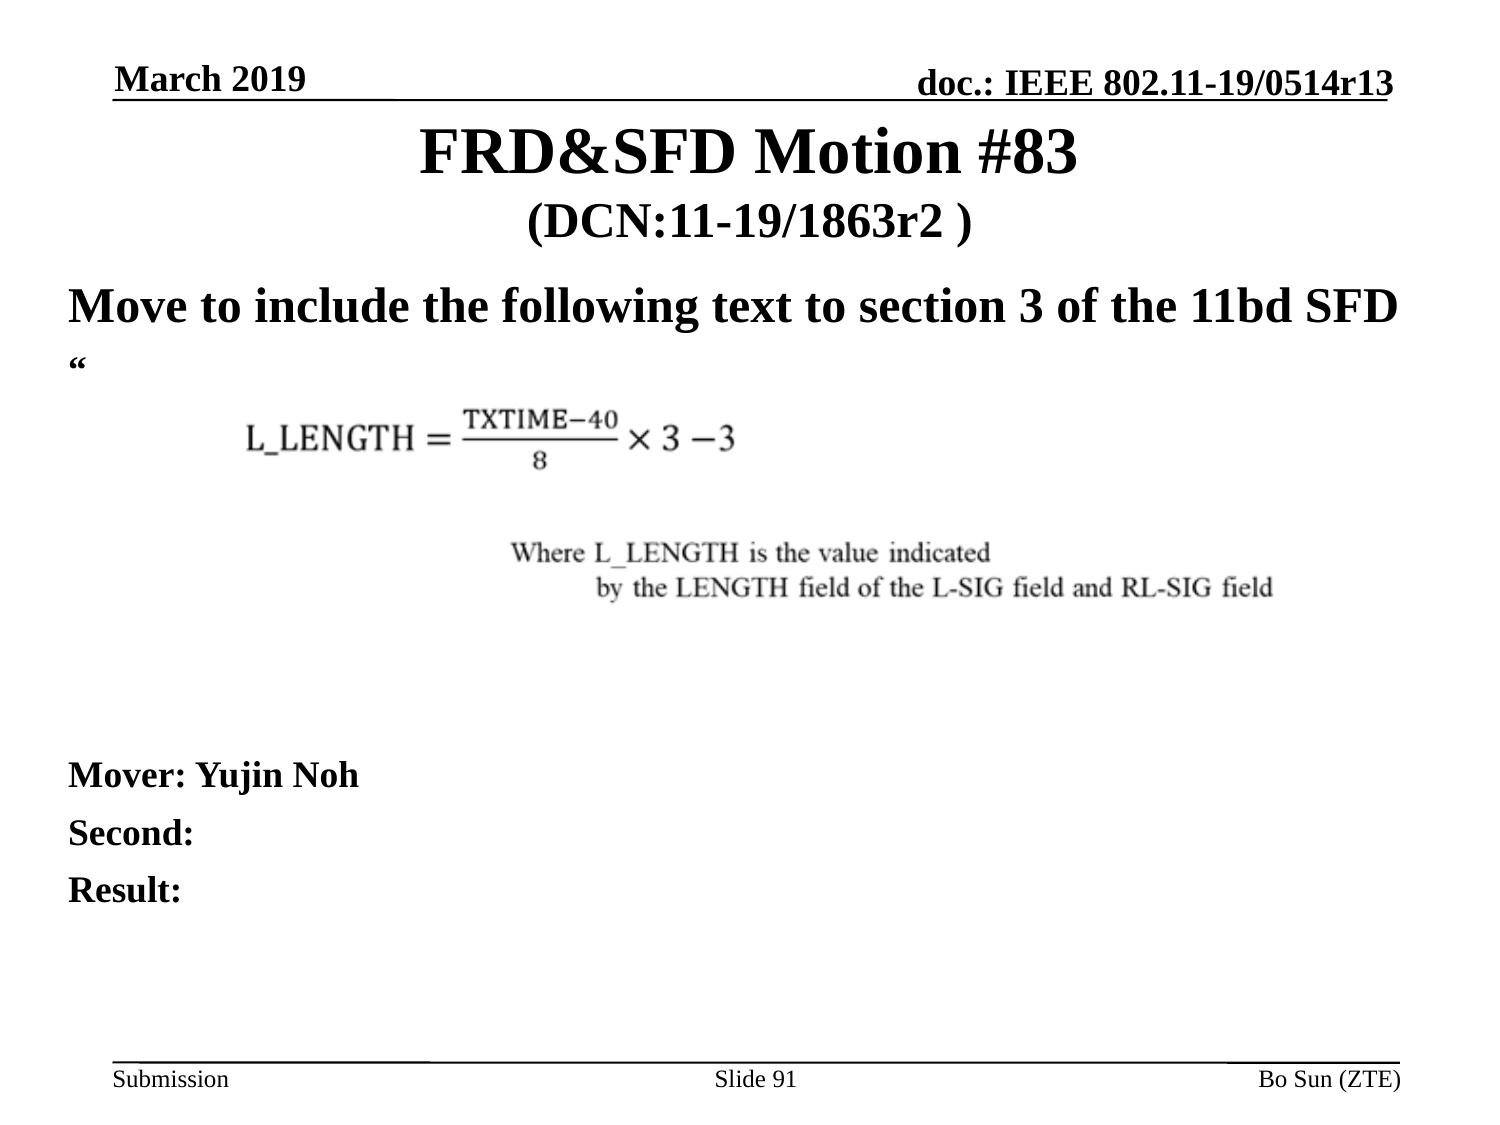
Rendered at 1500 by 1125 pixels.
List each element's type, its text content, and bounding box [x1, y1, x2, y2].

title FRD&SFD Motion #83 (DCN:11-19/1863r2 ) [112, 89, 1388, 265]
footer Bo Sun (ZTE) [878, 1061, 1402, 1093]
slide_number Slide 91 [712, 1061, 800, 1123]
picture [229, 396, 1313, 622]
list Move to include the following text to section 3 of the 11bd SFD “ Mover: Yujin Noh Second: Result: [52, 264, 1424, 1063]
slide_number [114, 54, 423, 89]
